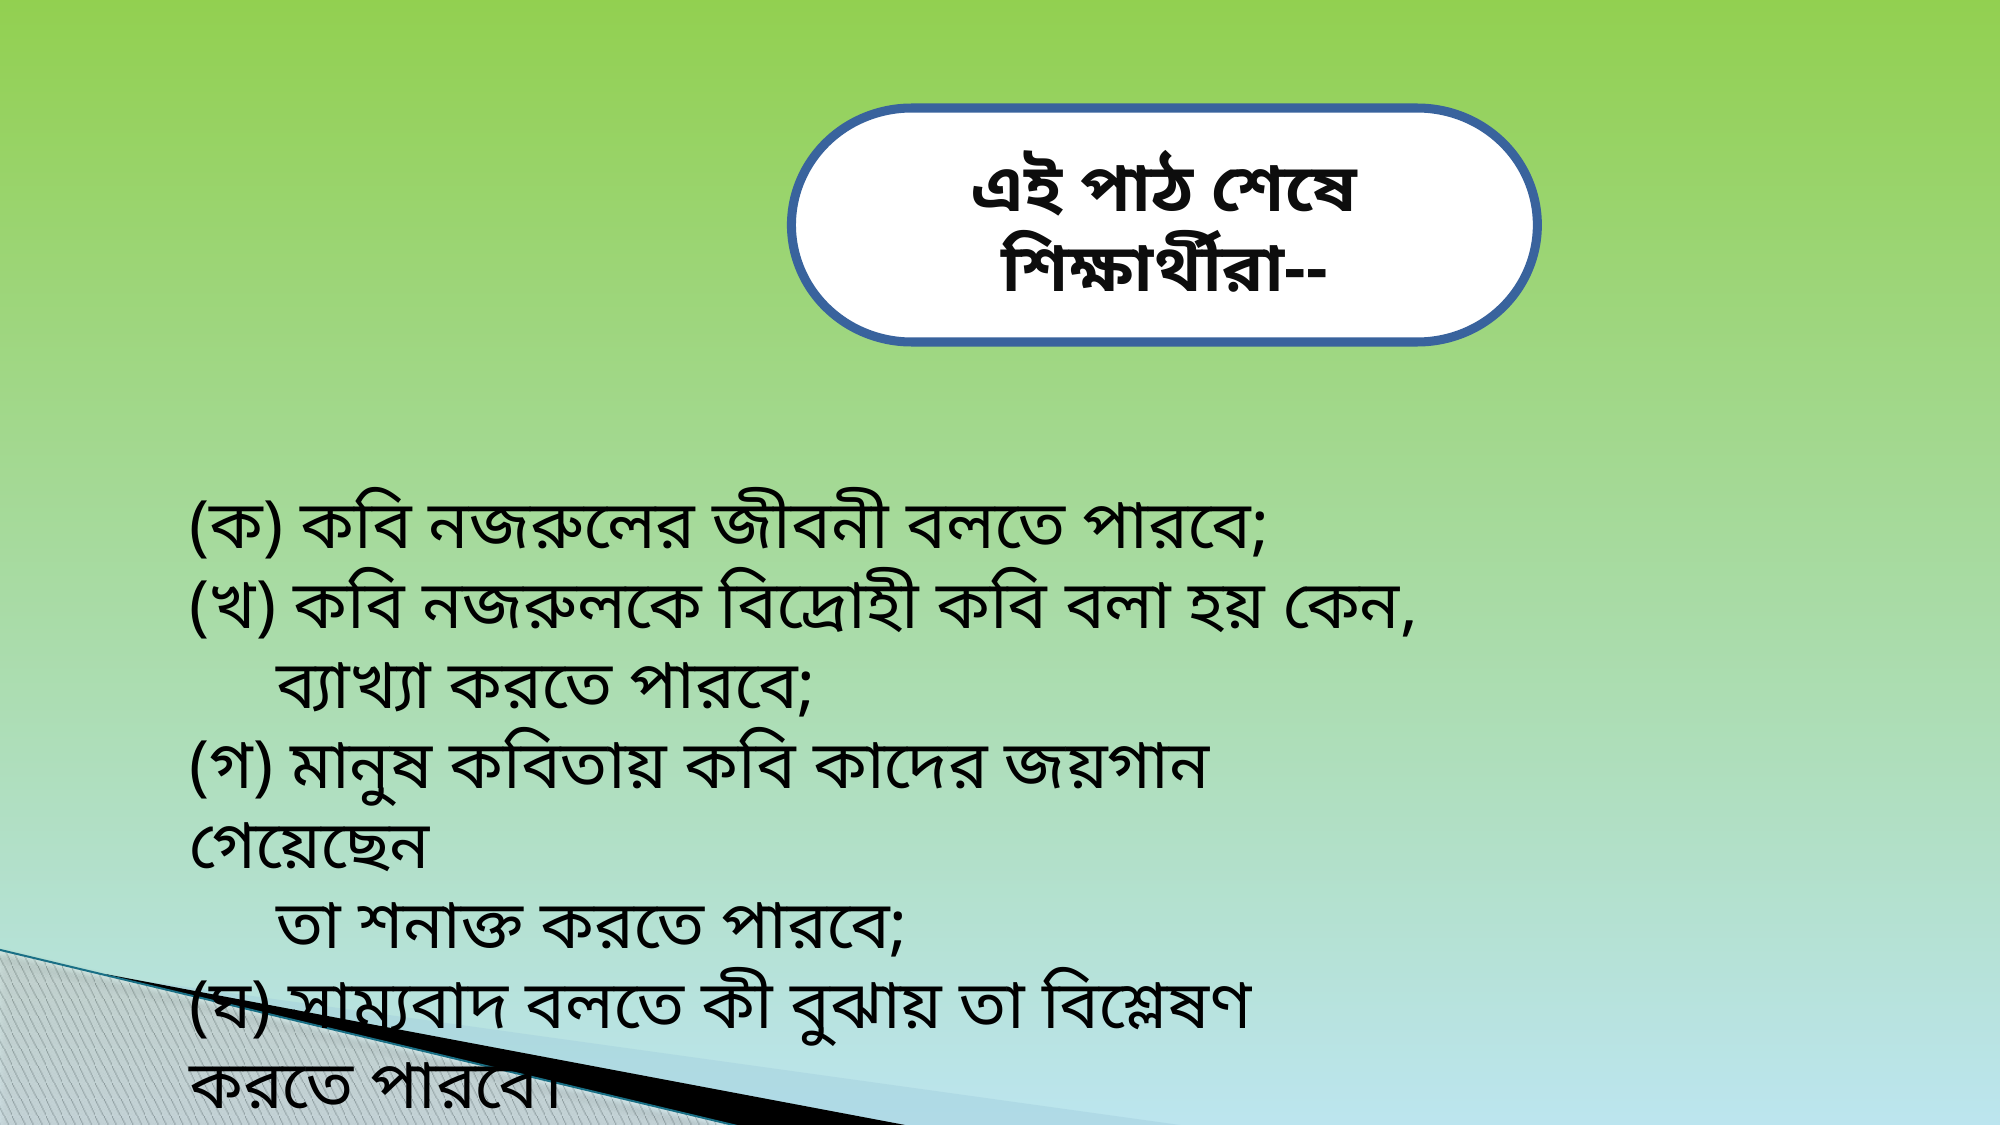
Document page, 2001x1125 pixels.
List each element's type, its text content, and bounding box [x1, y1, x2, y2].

text_box (ক) কবি নজরুলের জীবনী বলতে পারবে; (খ) কবি নজরুলকে বিদ্রোহী কবি বলা হয় কেন, ব্যাখ্যা করতে পারবে; (গ) মানুষ কবিতায় কবি কাদের জয়গান গেয়েছেন তা শনাক্ত করতে পারবে; (ঘ) সাম্যবাদ বলতে কী বুঝায় তা বিশ্লেষণ করতে পারবে। [174, 474, 1438, 1125]
text_box এই পাঠ শেষে শিক্ষার্থীরা-- [786, 103, 1542, 347]
